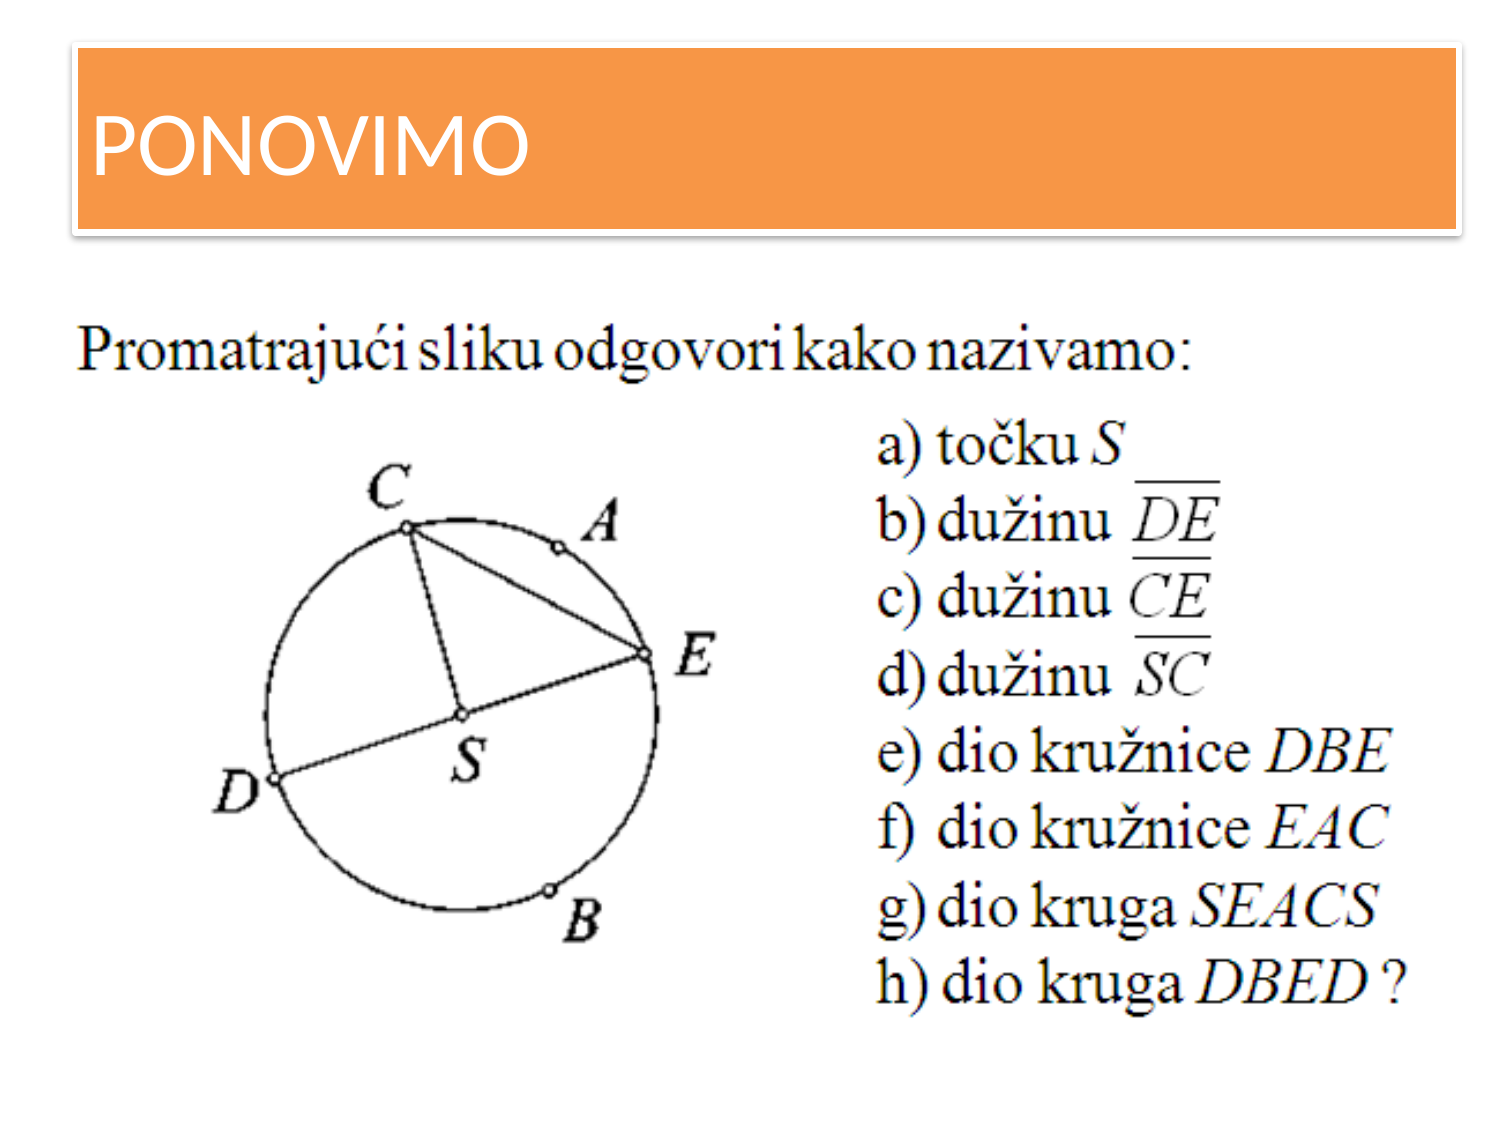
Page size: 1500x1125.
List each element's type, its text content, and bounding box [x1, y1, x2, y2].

title PONOVIMO [72, 42, 1462, 236]
picture [64, 278, 1461, 1043]
